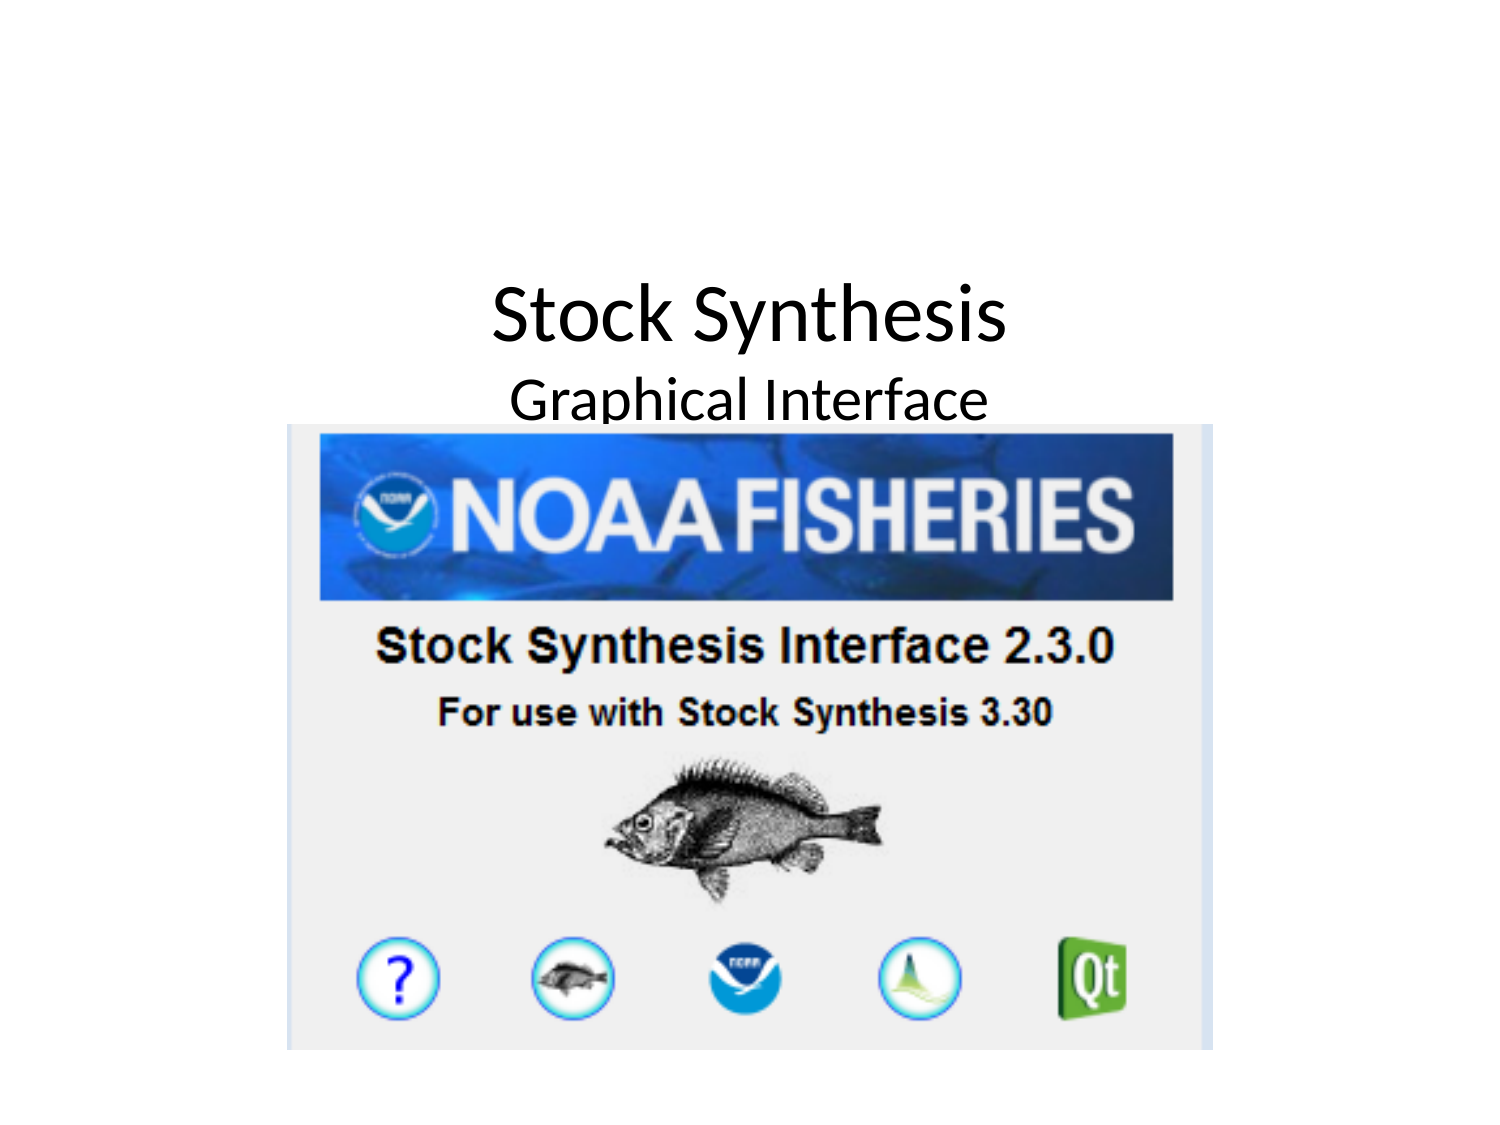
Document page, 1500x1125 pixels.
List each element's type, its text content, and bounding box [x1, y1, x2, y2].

title Stock Synthesis Graphical Interface [112, 99, 1388, 591]
picture [287, 424, 1213, 1051]
